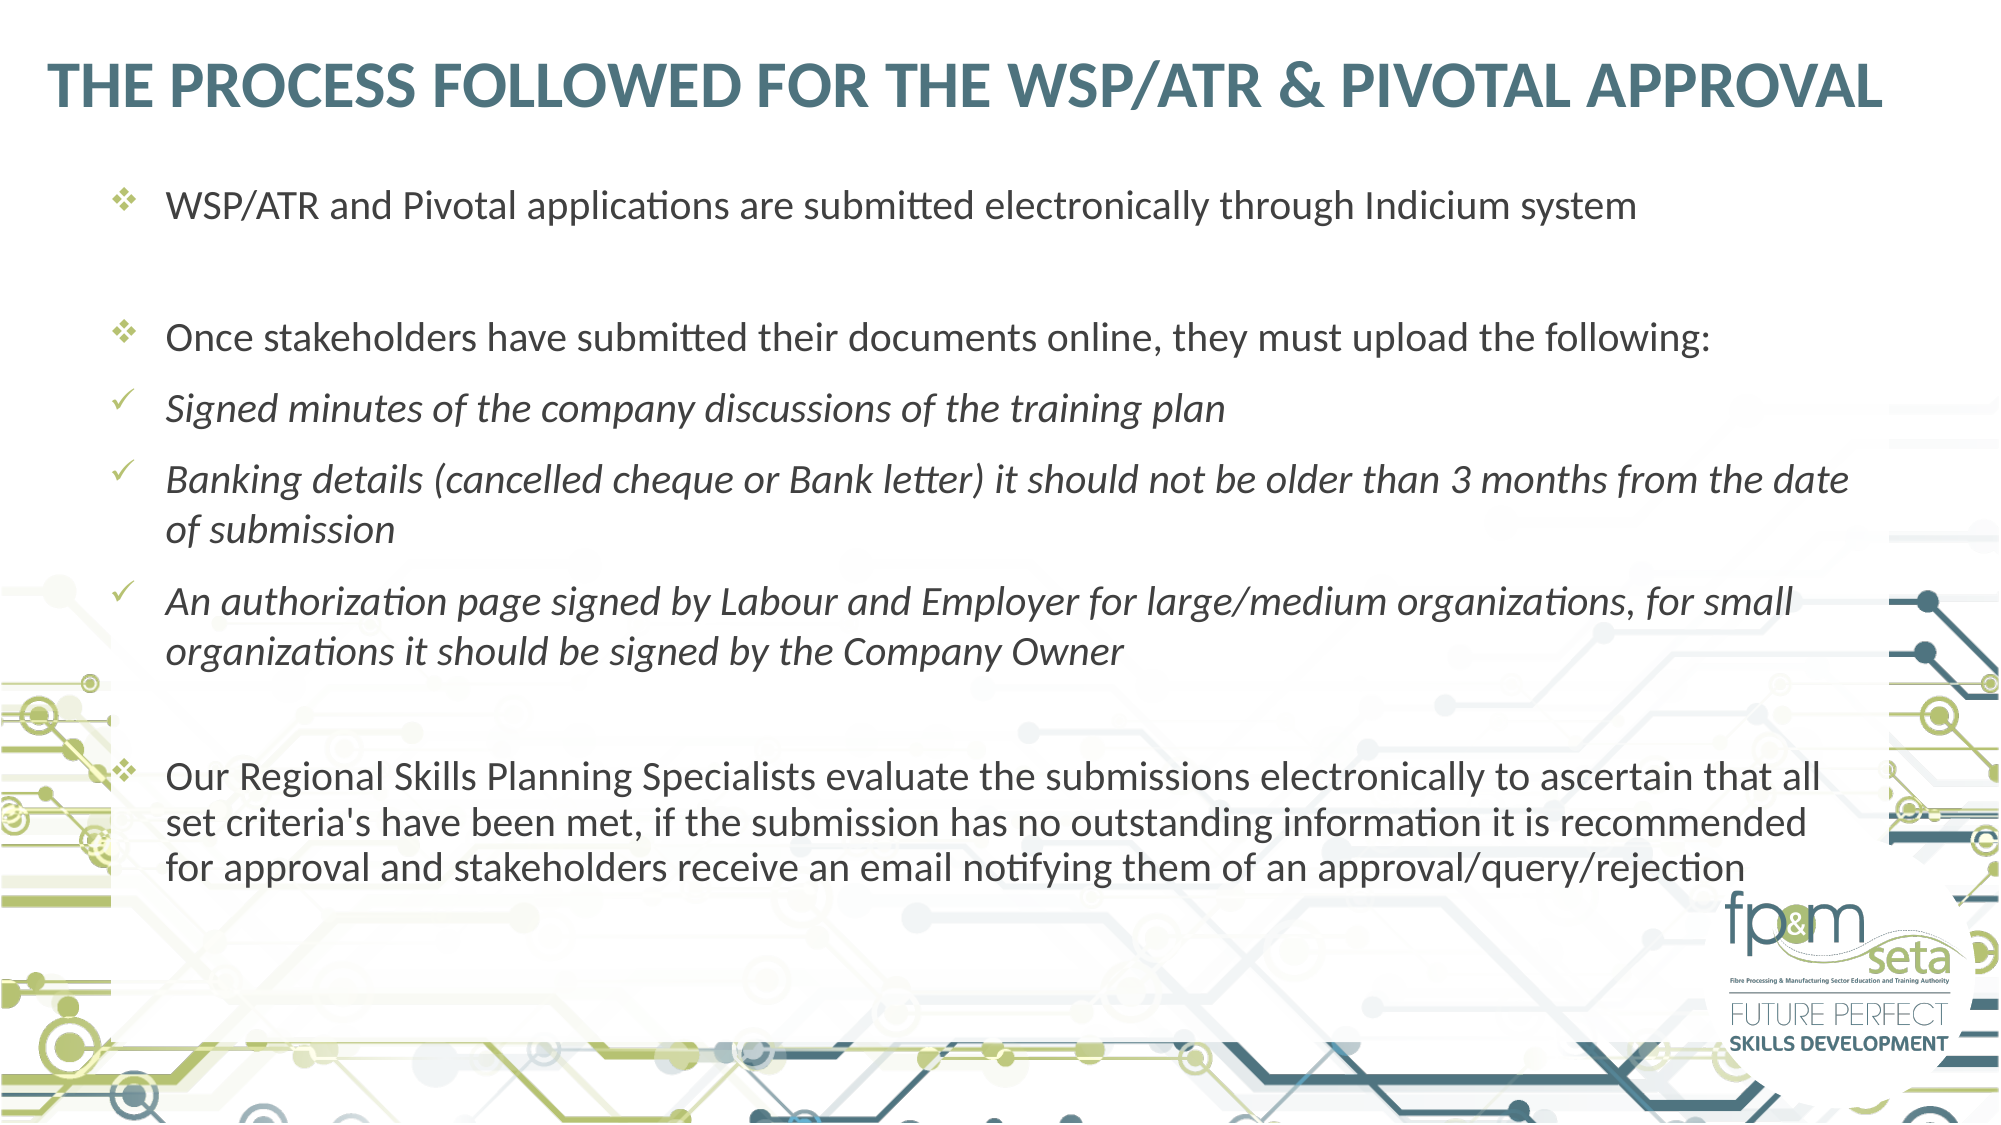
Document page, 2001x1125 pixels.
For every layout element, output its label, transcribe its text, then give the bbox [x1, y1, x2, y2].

picture [0, 345, 2000, 1123]
list WSP/ATR and Pivotal applications are submitted electronically through Indicium system Once stakeholders have submitted their documents online, they must upload the following: Signed minutes of the company discussions of the training plan Banking details (cancelled cheque or Bank letter) it should not be older than 3 months from the date of submission An authorization page signed by Labour and Employer for large/medium organizations, for small organizations it should be signed by the Company Owner Our Regional Skills Planning Specialists evaluate the submissions electronically to ascertain that all set criteria's have been met, if the submission has no outstanding information it is recommended for approval and stakeholders receive an email notifying them of an approval/query/rejection [94, 176, 1871, 898]
title THE PROCESS FOLLOWED FOR THE WSP/ATR & PIVOTAL APPROVAL [32, 32, 1933, 196]
